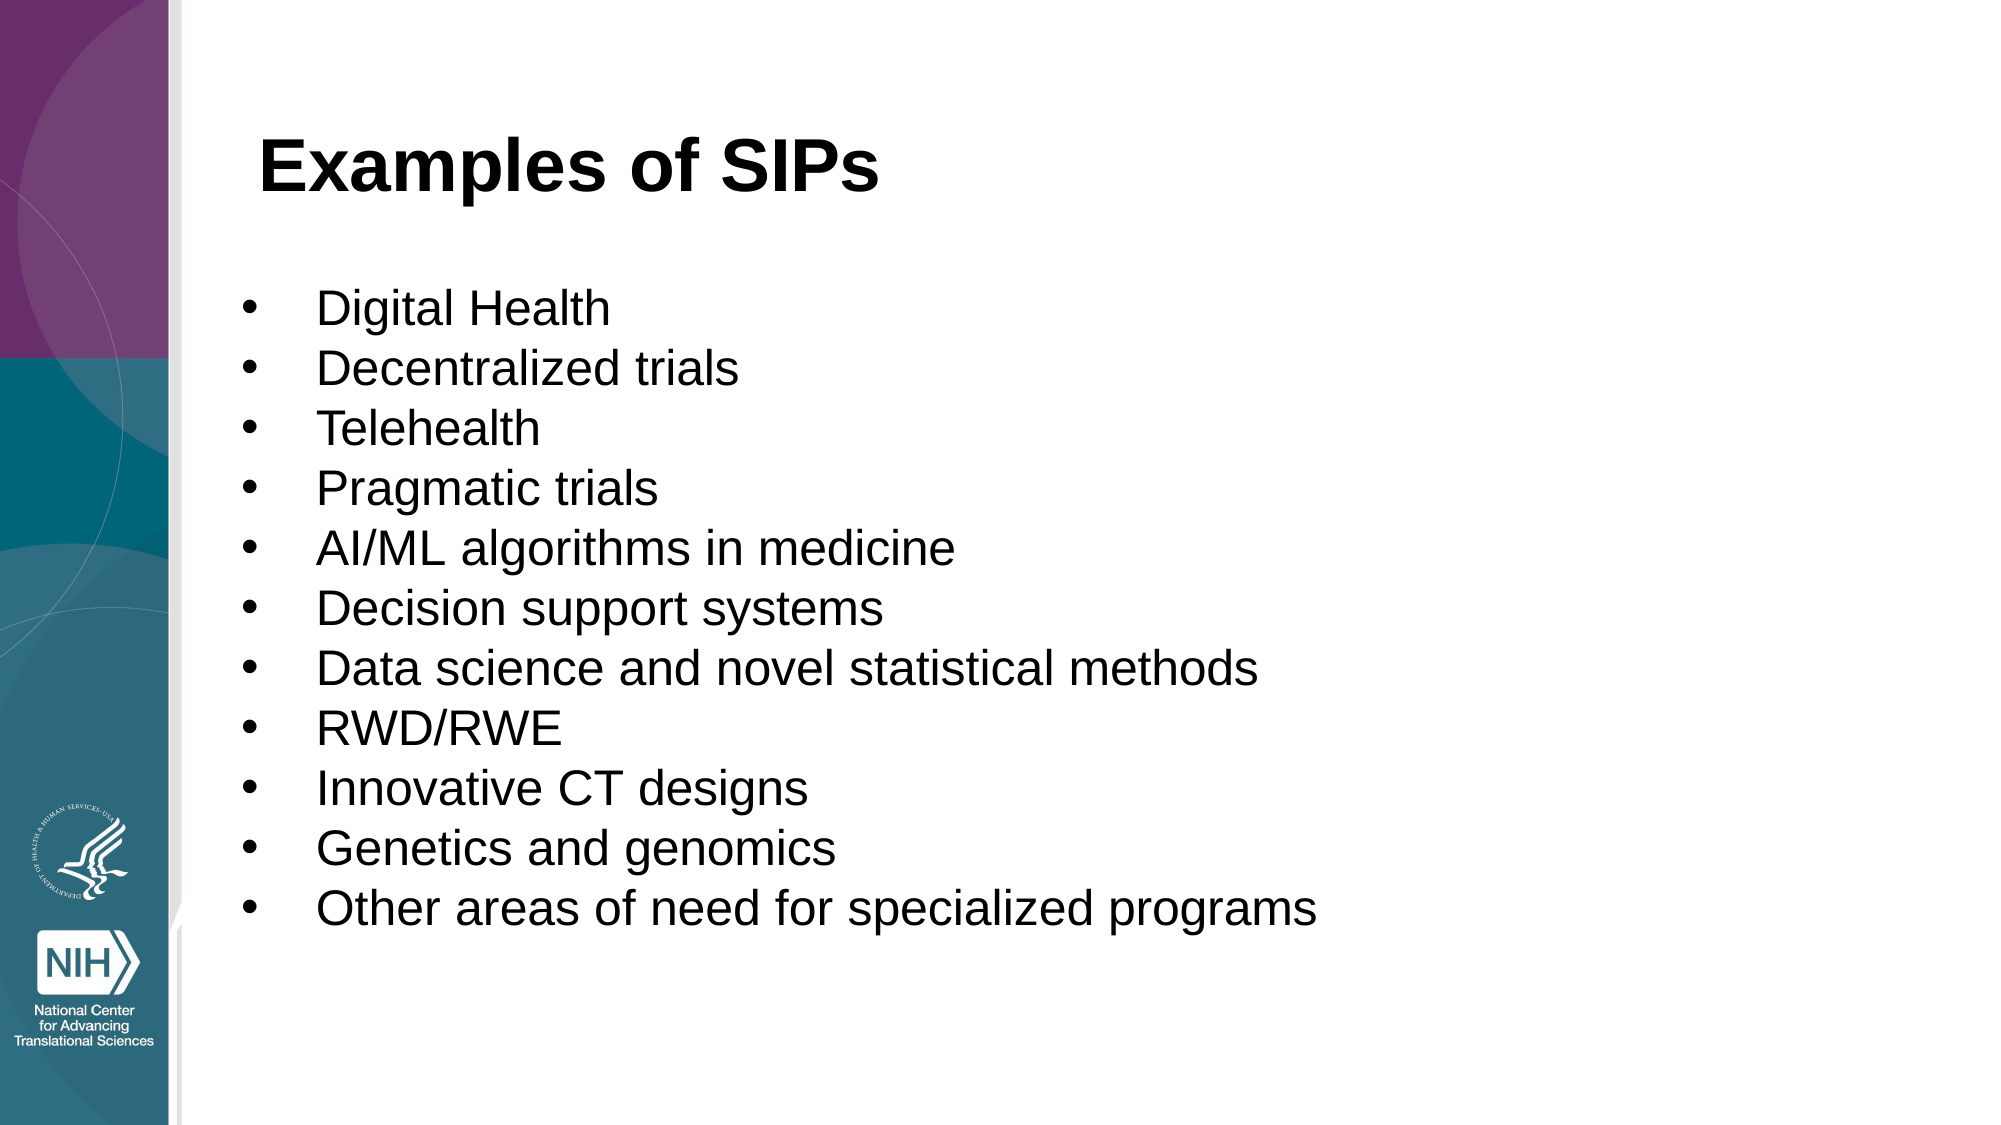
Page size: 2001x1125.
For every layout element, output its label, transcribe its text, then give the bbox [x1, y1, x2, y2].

text_box Digital Health Decentralized trials Telehealth Pragmatic trials AI/ML algorithms in medicine Decision support systems Data science and novel statistical methods RWD/RWE Innovative CT designs Genetics and genomics Other areas of need for specialized programs [238, 273, 1322, 936]
title Examples of SIPs [150, 14, 1827, 305]
picture [0, 0, 185, 1125]
